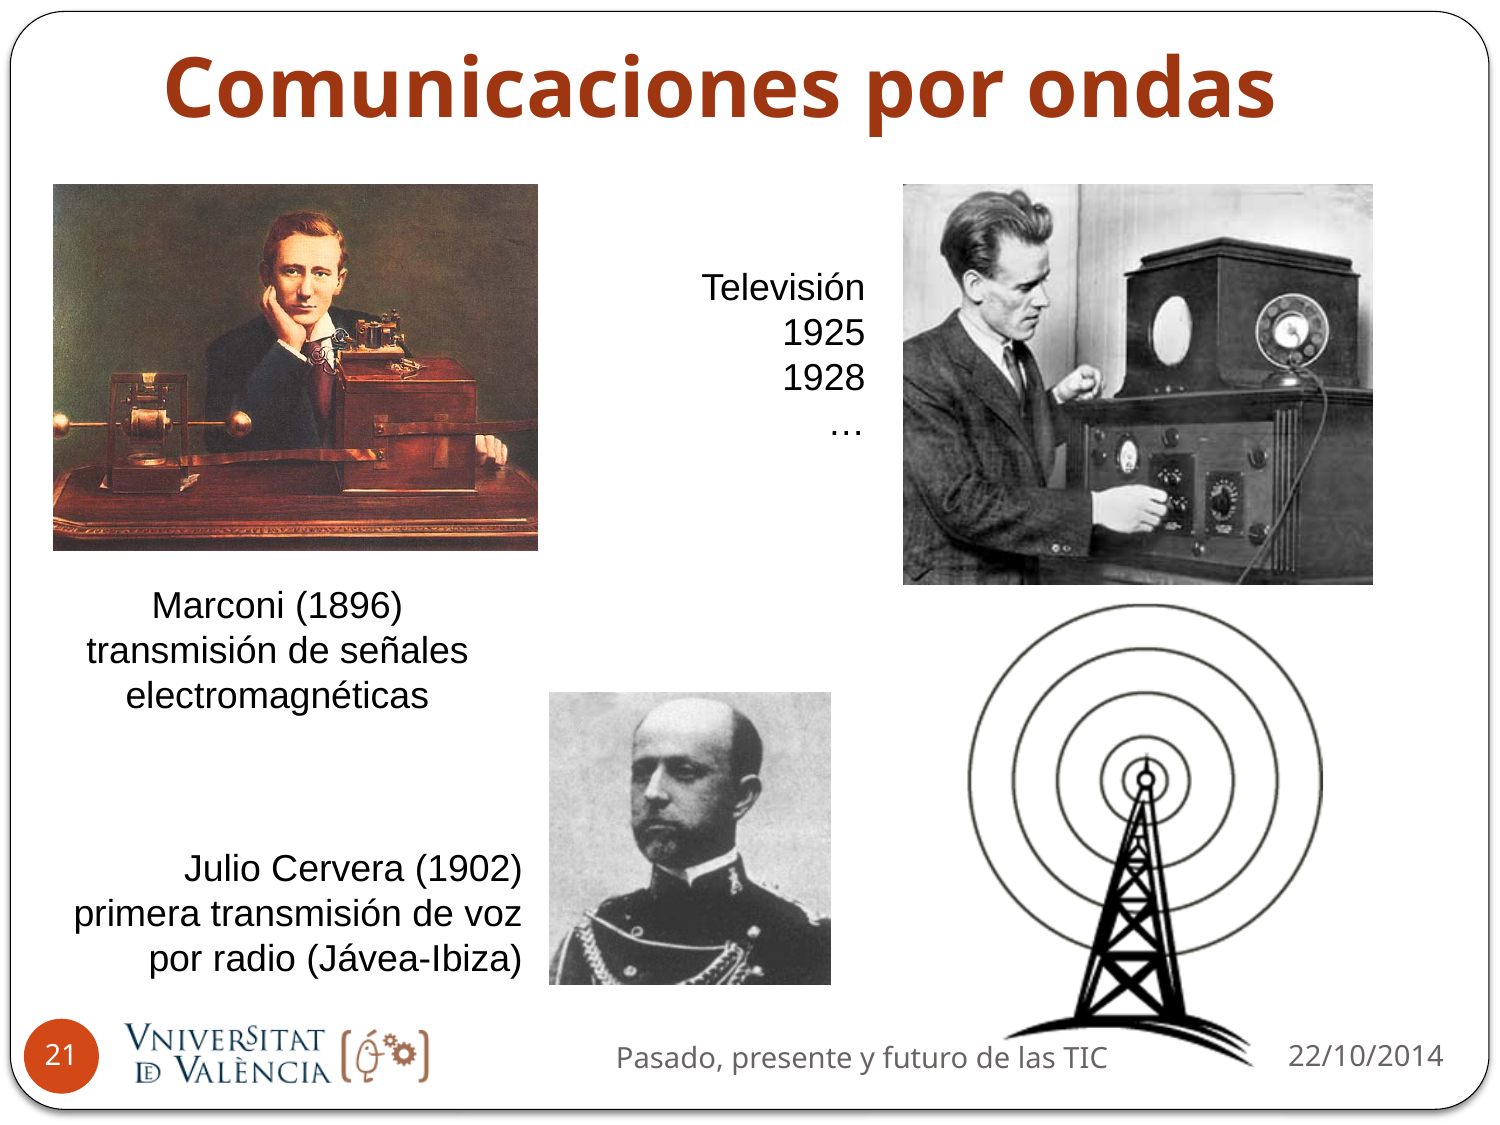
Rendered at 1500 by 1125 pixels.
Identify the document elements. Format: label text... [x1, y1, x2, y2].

picture [548, 692, 831, 985]
text_box Televisión 1925 1928 … [667, 255, 880, 451]
text_box Julio Cervera (1902) primera transmisión de voz por radio (Jávea-Ibiza) [41, 836, 538, 986]
text_box Marconi (1896) transmisión de señales electromagnéticas [64, 574, 491, 724]
footer Pasado, presente y futuro de las TIC [430, 1018, 937, 1094]
slide_number 21 [23, 1018, 99, 1094]
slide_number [1345, 1015, 1459, 1094]
title Comunicaciones por ondas [147, 45, 1459, 149]
picture [903, 184, 1373, 585]
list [938, 594, 1346, 1086]
picture [52, 184, 538, 551]
picture [123, 1023, 430, 1084]
